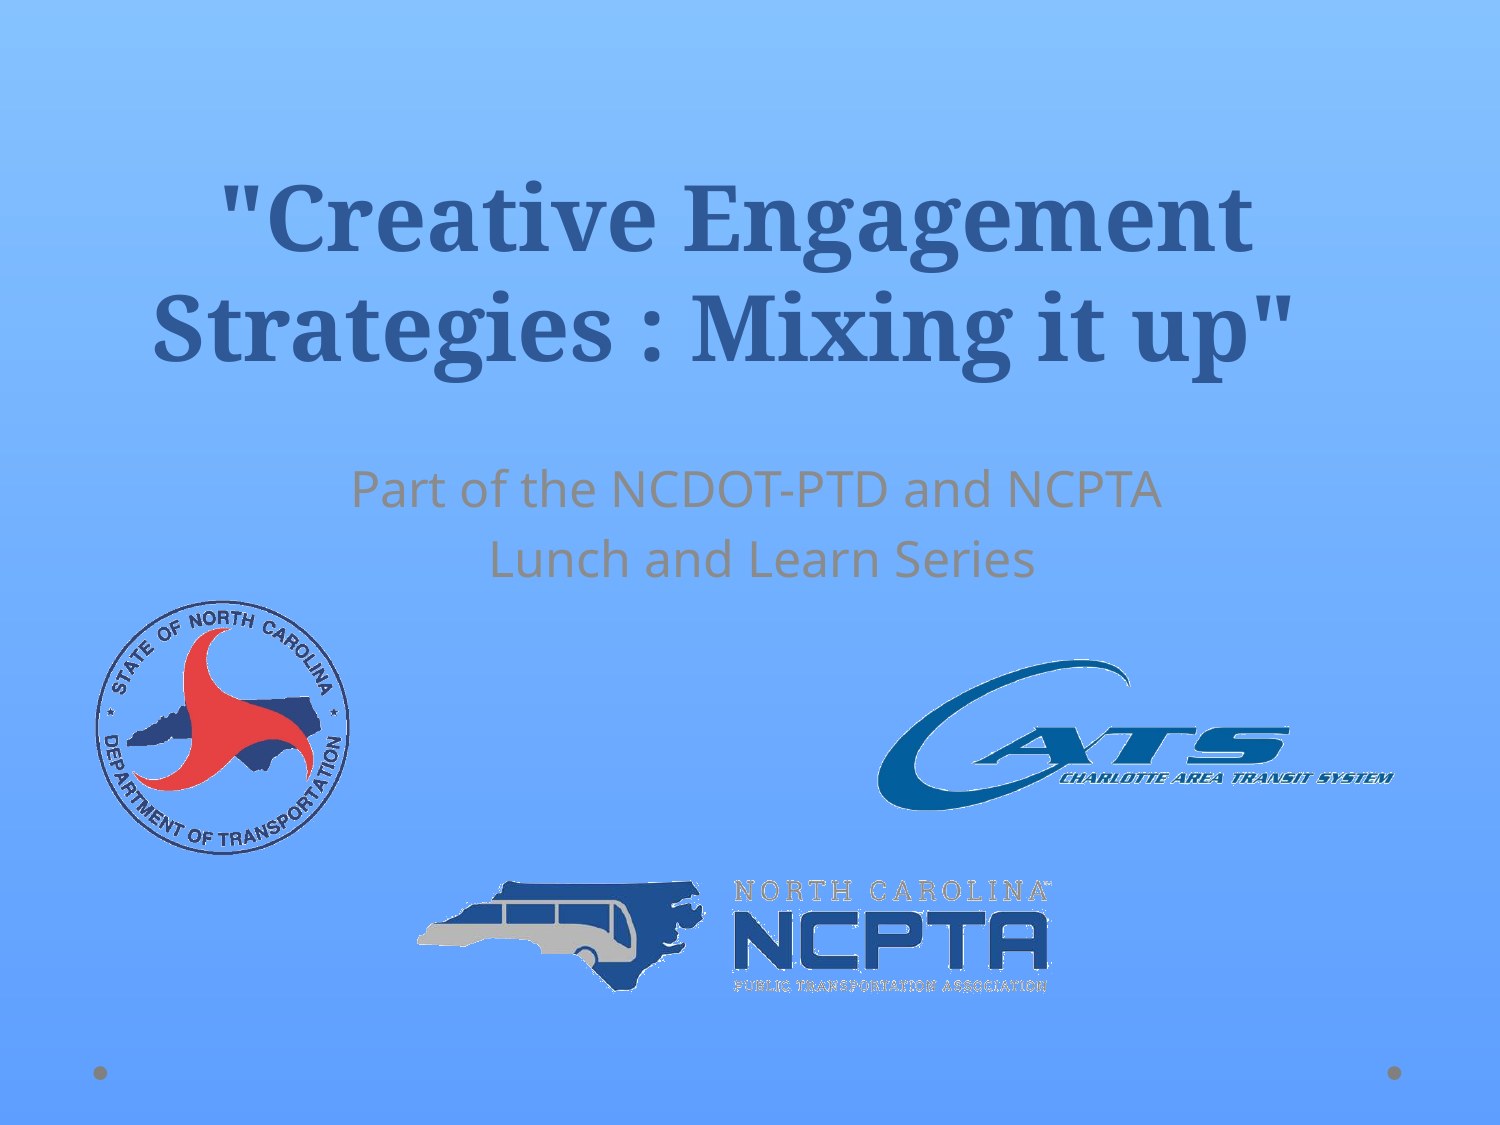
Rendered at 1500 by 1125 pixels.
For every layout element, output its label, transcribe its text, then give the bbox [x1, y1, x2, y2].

picture [87, 586, 363, 869]
title "Creative Engagement Strategies : Mixing it up" [99, 162, 1375, 388]
picture [412, 867, 1052, 994]
picture [874, 645, 1403, 813]
subtitle Part of the NCDOT-PTD and NCPTA Lunch and Learn Series [237, 450, 1288, 600]
